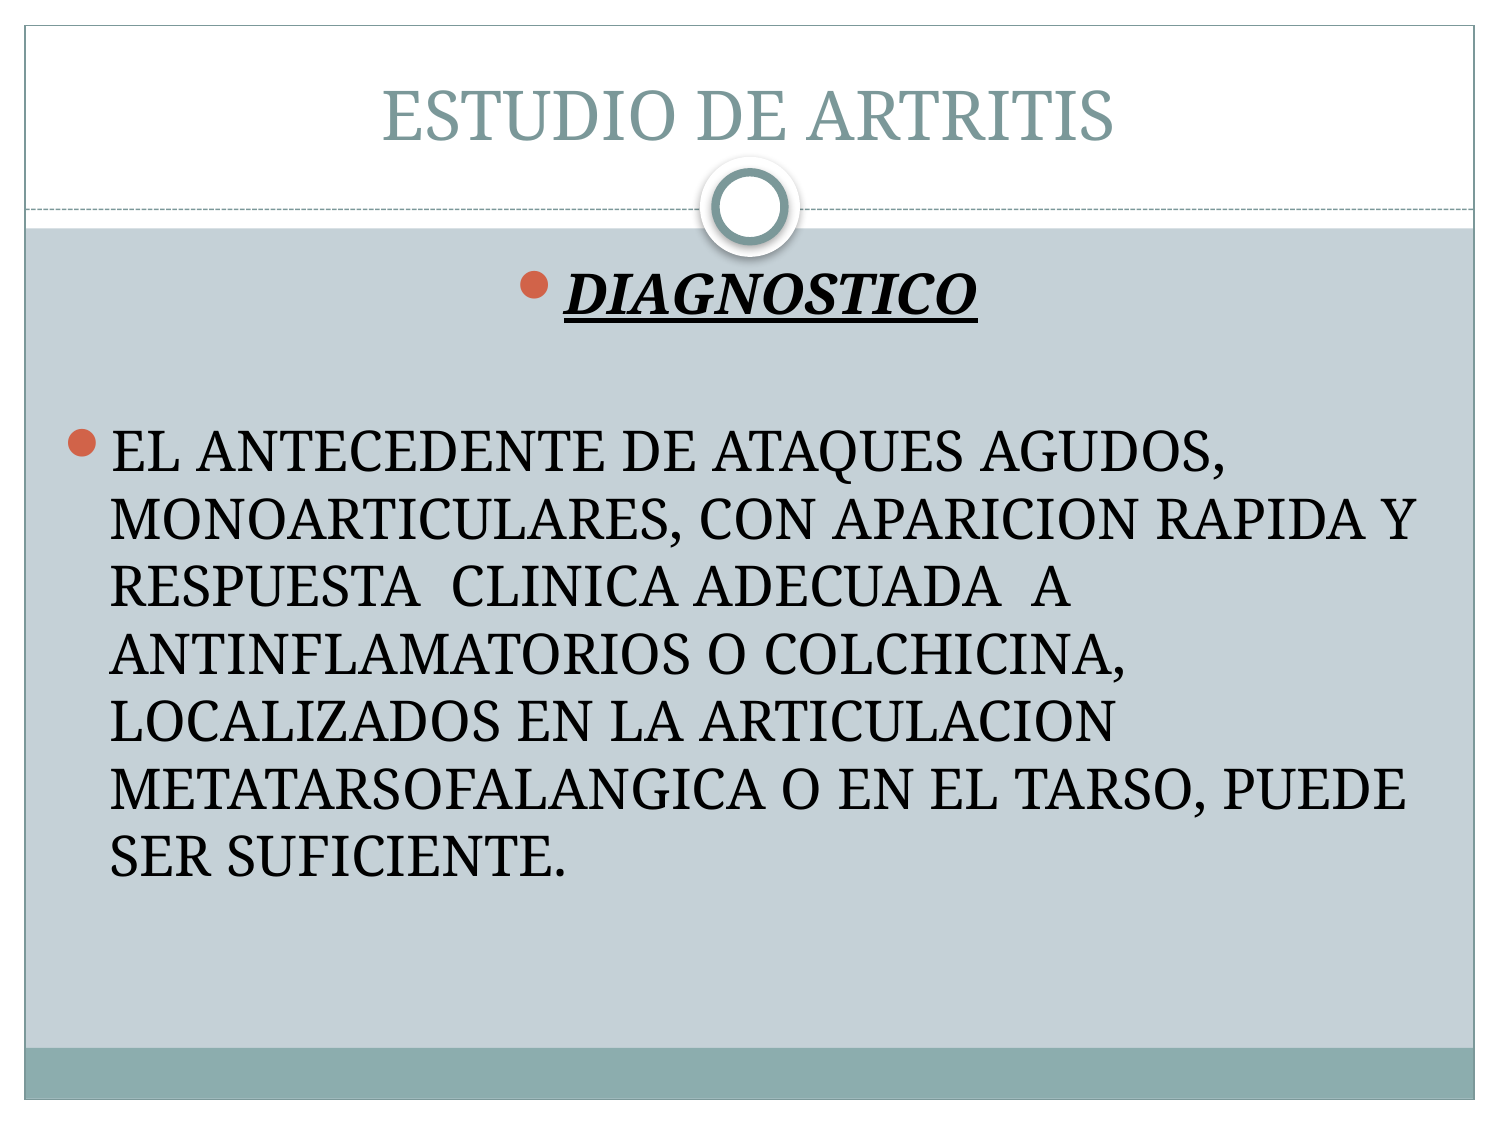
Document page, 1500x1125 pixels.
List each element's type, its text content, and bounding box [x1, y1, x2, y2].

list DIAGNOSTICO EL ANTECEDENTE DE ATAQUES AGUDOS, MONOARTICULARES, CON APARICION RAPIDA Y RESPUESTA CLINICA ADECUADA A ANTINFLAMATORIOS O COLCHICINA, LOCALIZADOS EN LA ARTICULACION METATARSOFALANGICA O EN EL TARSO, PUEDE SER SUFICIENTE. [49, 250, 1445, 1001]
title ESTUDIO DE ARTRITIS [49, 37, 1450, 162]
